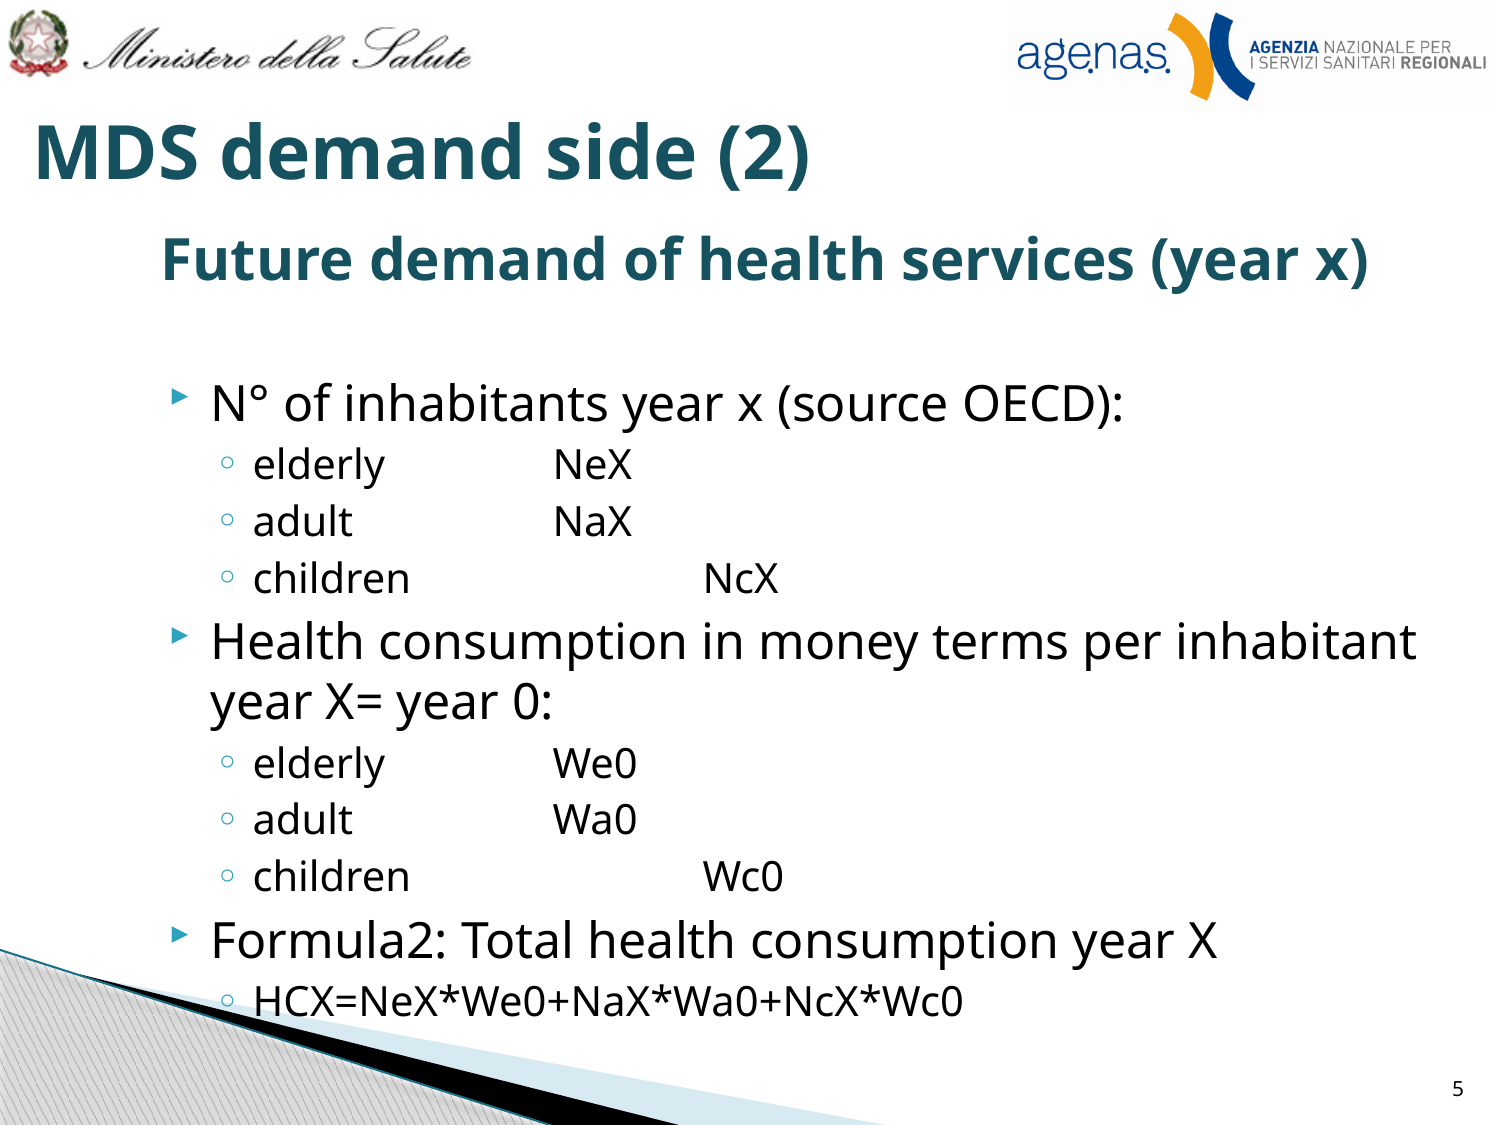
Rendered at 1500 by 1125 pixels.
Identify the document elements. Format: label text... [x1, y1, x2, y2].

list N° of inhabitants year x (source OECD): elderly NeX adult NaX children NcX Health consumption in money terms per inhabitant year X= year 0: elderly We0 adult Wa0 children Wc0 Formula2: Total health consumption year X HCX=NeX*We0+NaX*Wa0+NcX*Wc0 [135, 363, 1486, 1106]
picture [1008, 2, 1495, 110]
title Future demand of health services (year x) [145, 209, 1496, 306]
text_box MDS demand side (2) [17, 101, 1368, 198]
picture [4, 9, 479, 80]
slide_number 5 [1418, 1051, 1479, 1112]
